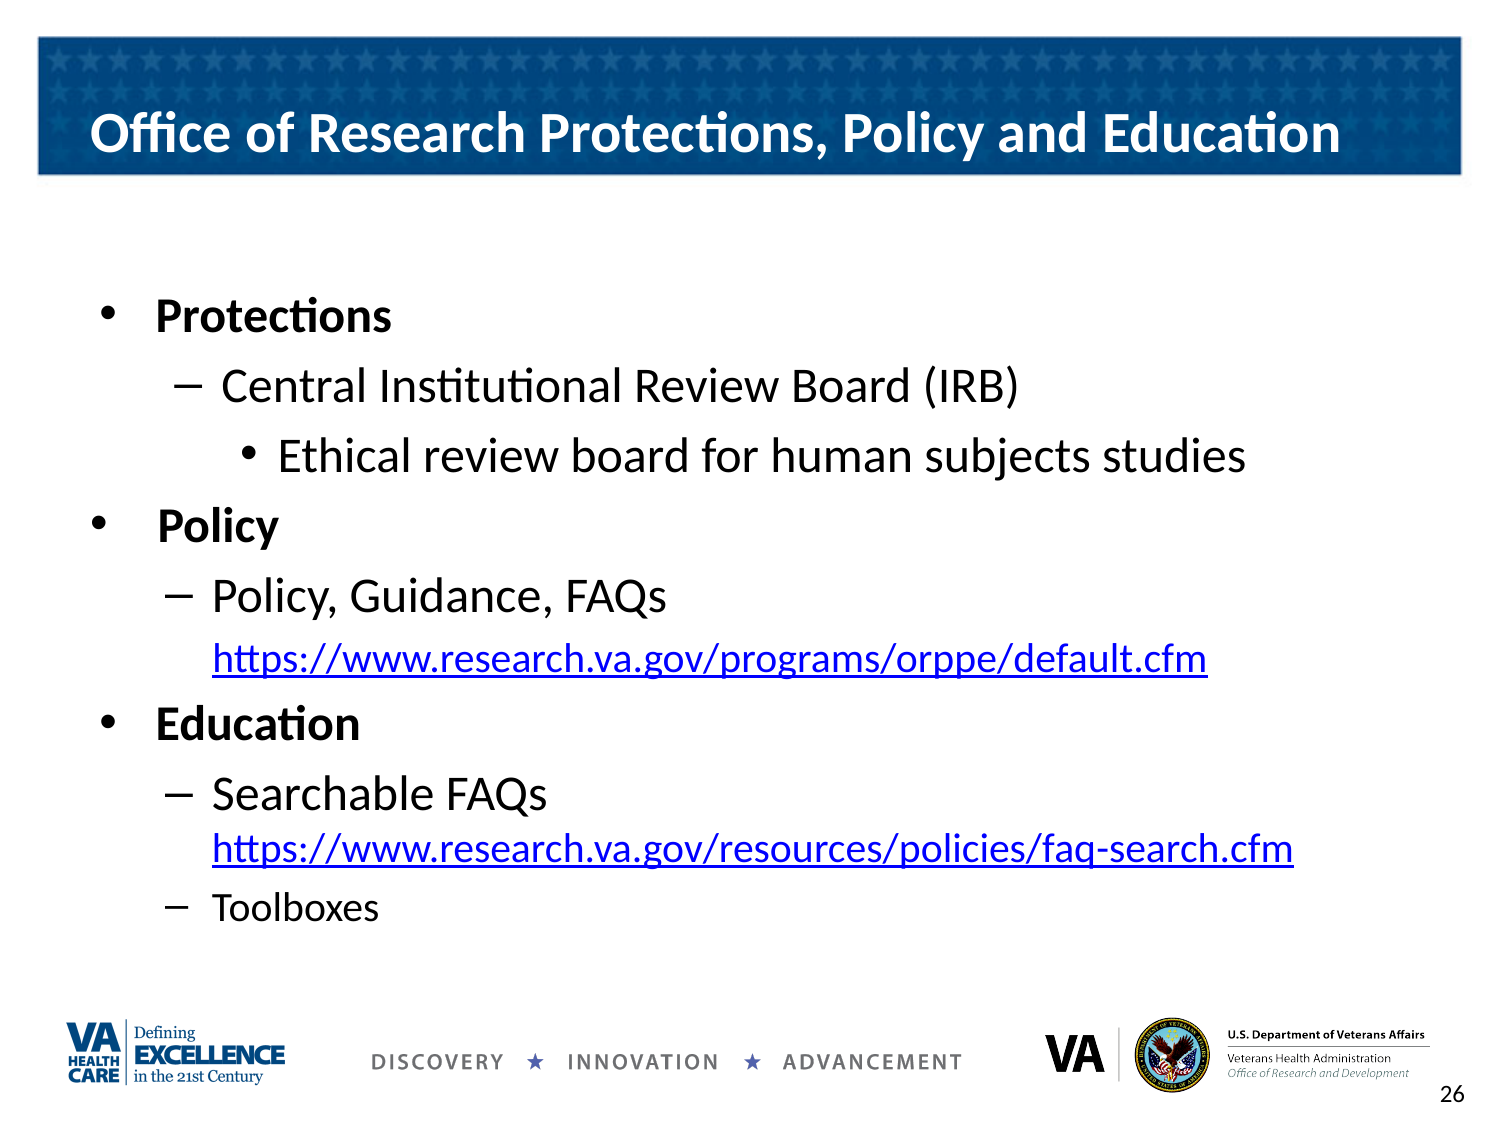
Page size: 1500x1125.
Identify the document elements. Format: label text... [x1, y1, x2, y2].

picture [362, 1044, 971, 1078]
picture [59, 1014, 285, 1092]
picture [0, 0, 1500, 195]
list Protections Central Institutional Review Board (IRB) Ethical review board for human subjects studies Policy Policy, Guidance, FAQs https://www.research.va.gov/programs/orppe/default.cfm Education Searchable FAQs https://www.research.va.gov/resources/policies/faq-search.cfm Toolboxes [75, 275, 1425, 963]
picture [1045, 1014, 1430, 1095]
title Office of Research Protections, Policy and Education [75, 45, 1425, 172]
